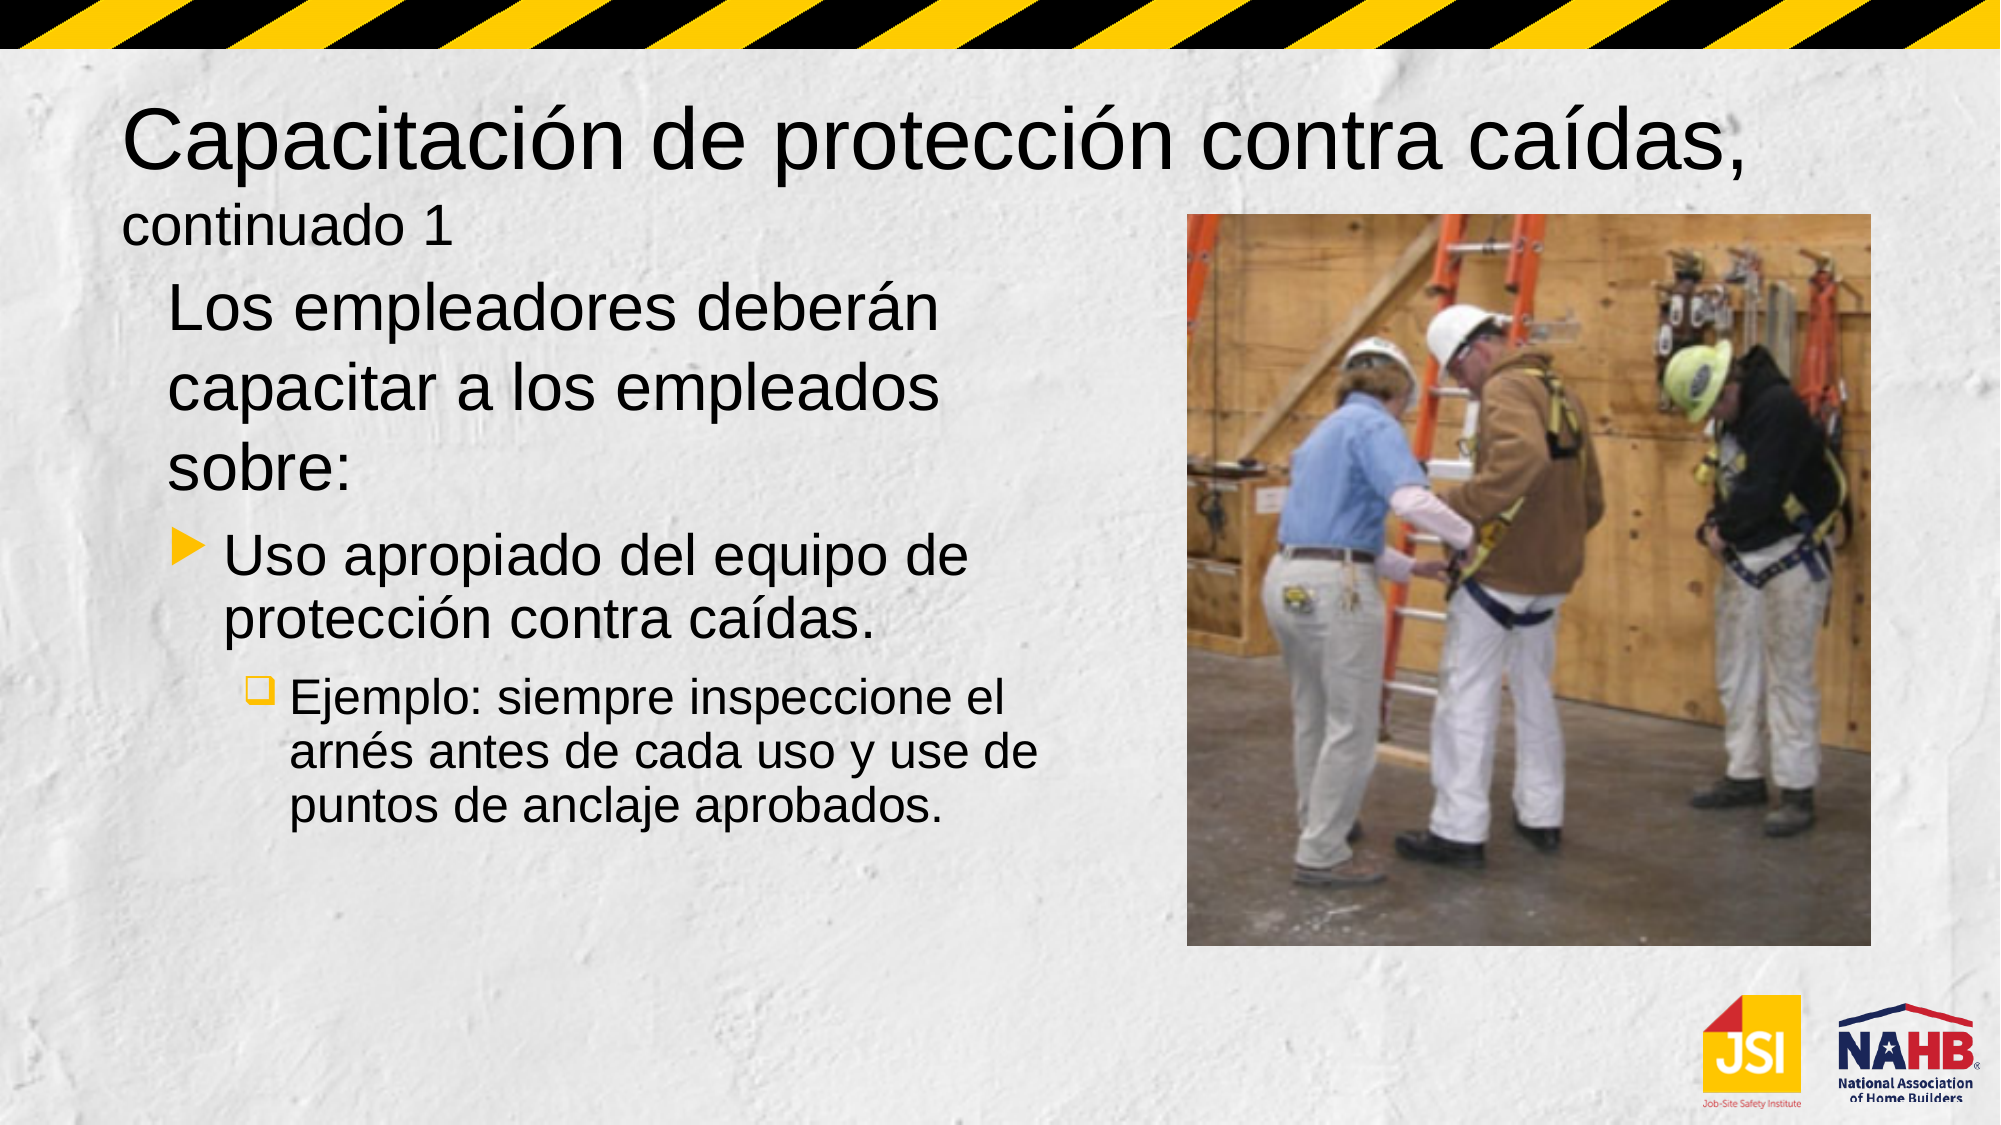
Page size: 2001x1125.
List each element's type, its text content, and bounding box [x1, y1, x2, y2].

picture [1187, 214, 1871, 947]
title Capacitación de protección contra caídas, continuado 1 [106, 74, 1966, 304]
list Los empleadores deberán capacitar a los empleados sobre: Uso apropiado del equipo de protección contra caídas. Ejemplo: siempre inspeccione el arnés antes de cada uso y use de puntos de anclaje aprobados. [152, 304, 1144, 1021]
picture [1703, 995, 1801, 1109]
